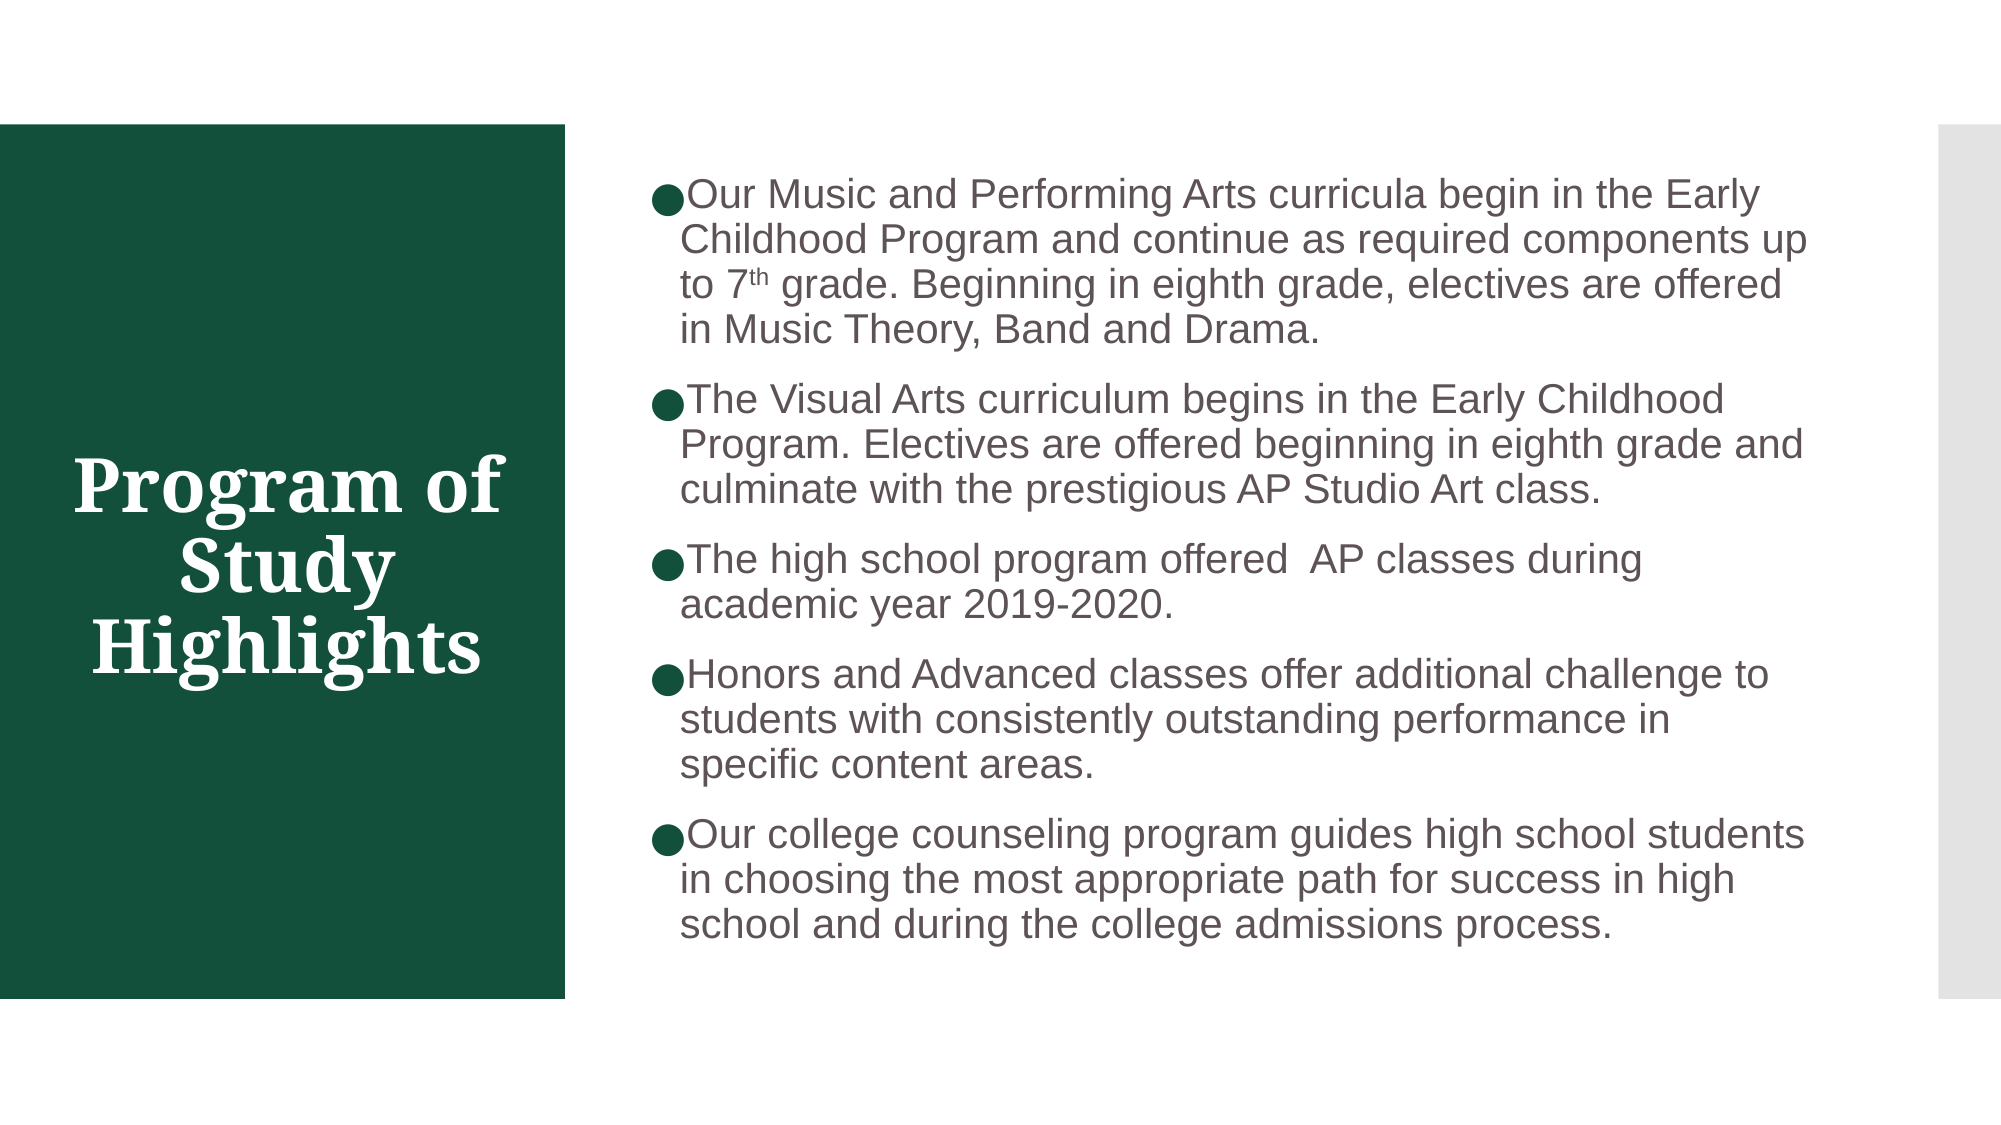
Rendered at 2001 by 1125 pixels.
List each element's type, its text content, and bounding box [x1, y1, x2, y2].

list Our Music and Performing Arts curricula begin in the Early Childhood Program and continue as required components up to 7th grade. Beginning in eighth grade, electives are offered in Music Theory, Band and Drama. The Visual Arts curriculum begins in the Early Childhood Program. Electives are offered beginning in eighth grade and culminate with the prestigious AP Studio Art class. The high school program offered AP classes during academic year 2019-2020. Honors and Advanced classes offer additional challenge to students with consistently outstanding performance in specific content areas. Our college counseling program guides high school students in choosing the most appropriate path for success in high school and during the college admissions process. [634, 137, 1835, 982]
title Program of Study Highlights [45, 262, 530, 875]
